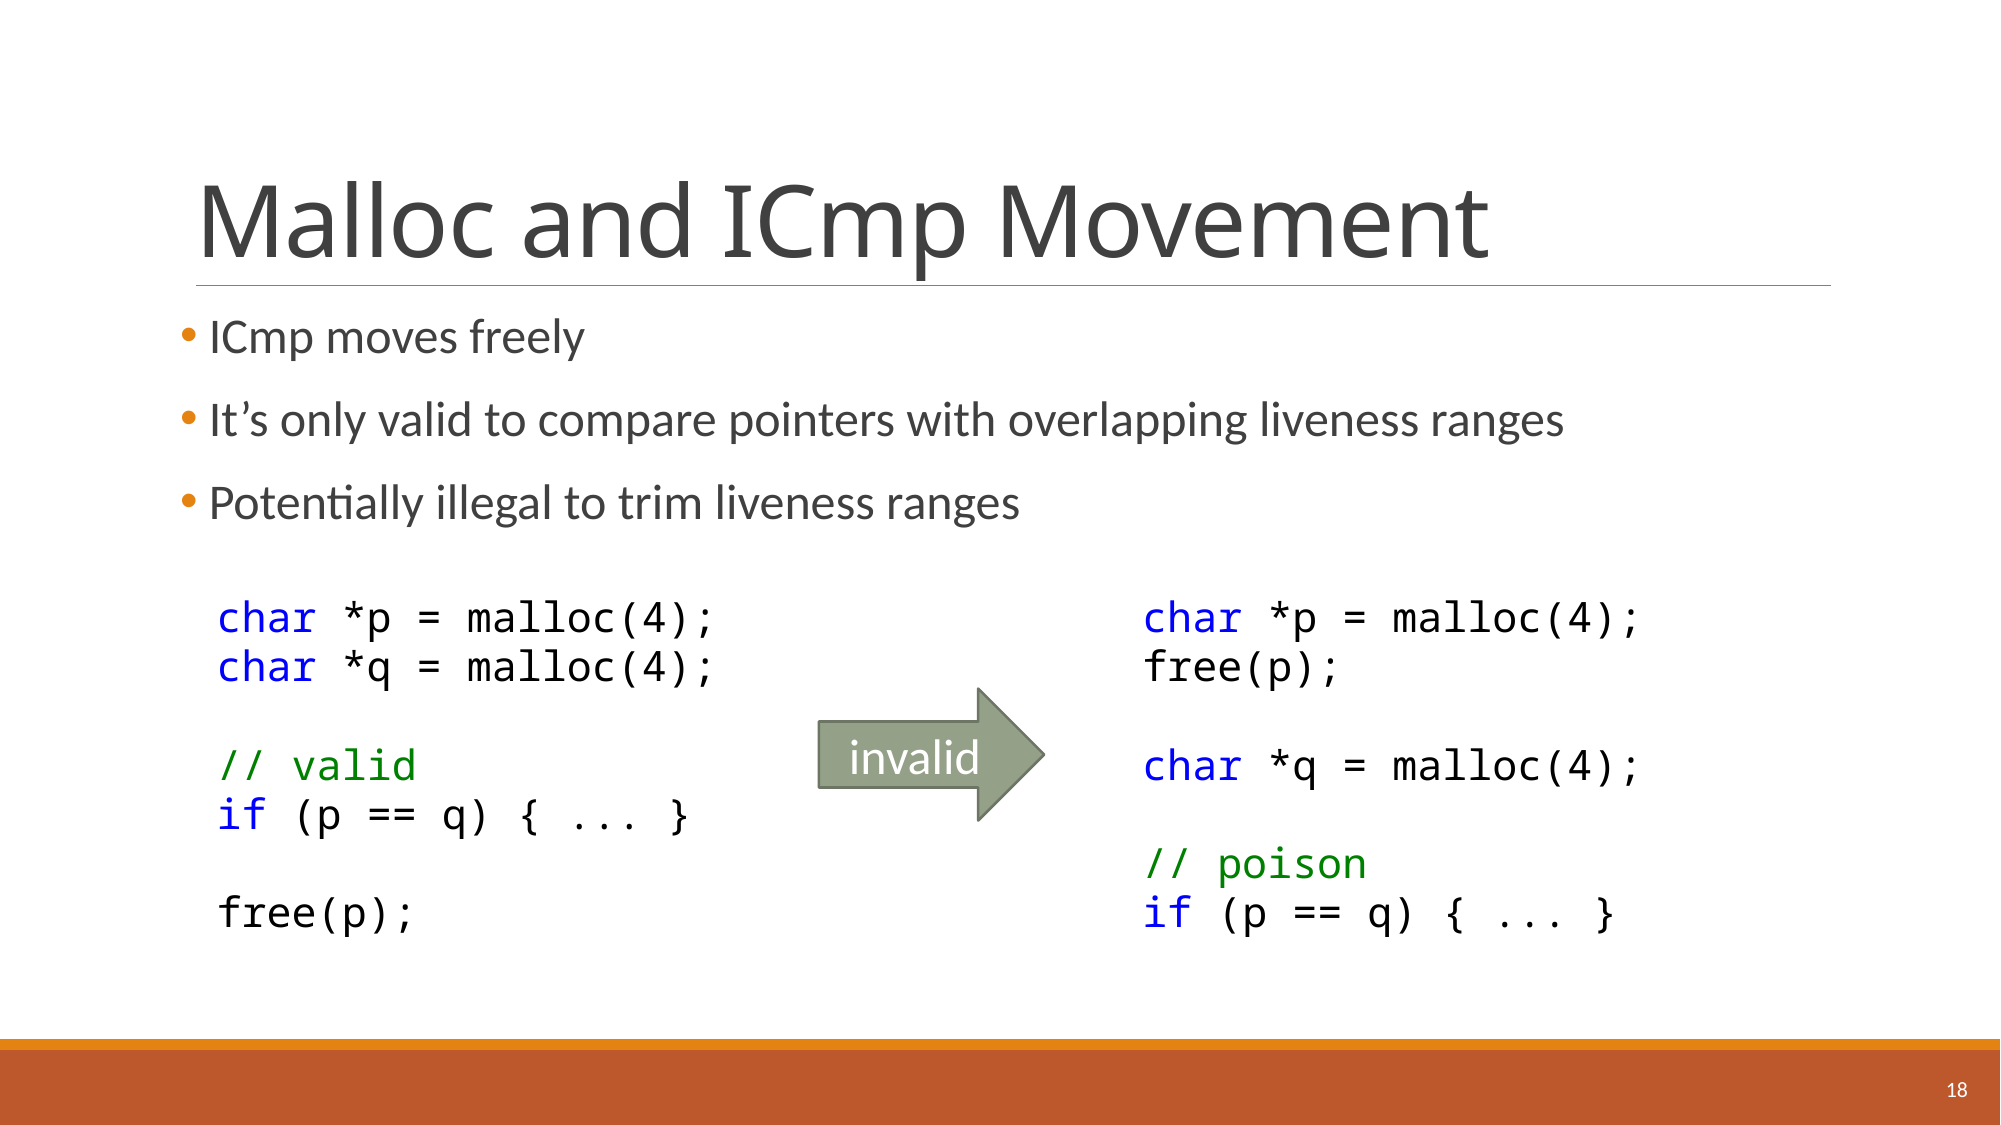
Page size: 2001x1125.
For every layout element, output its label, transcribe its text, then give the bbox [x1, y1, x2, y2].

title Malloc and ICmp Movement [180, 47, 1830, 285]
list ICmp moves freely It’s only valid to compare pointers with overlapping liveness ranges Potentially illegal to trim liveness ranges [180, 302, 1830, 541]
text_box char *p = malloc(4); char *q = malloc(4); // valid if (p == q) { ... } free(p); [201, 588, 736, 976]
text_box char *p = malloc(4); free(p); char *q = malloc(4); // poison if (p == q) { ... } [1127, 588, 1673, 976]
slide_number 18 [1767, 1058, 1983, 1119]
text_box invalid [817, 687, 1046, 822]
